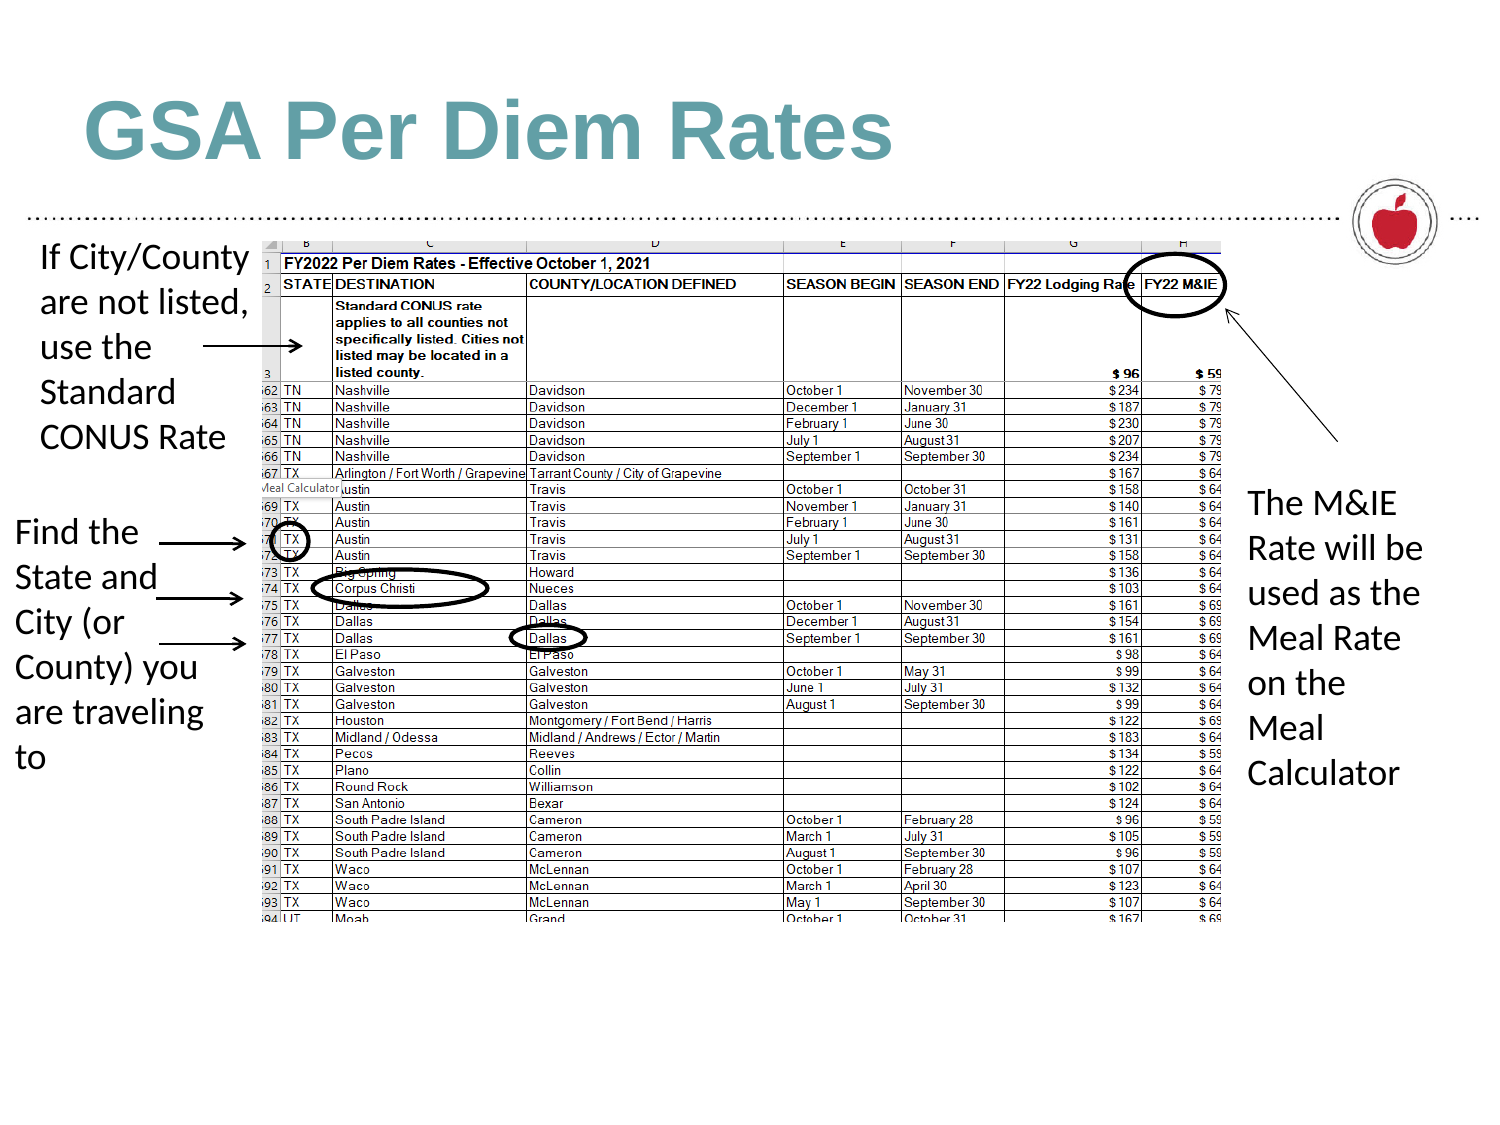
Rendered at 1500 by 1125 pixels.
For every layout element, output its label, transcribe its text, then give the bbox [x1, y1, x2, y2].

picture [0, 59, 1500, 922]
text_box The M&IE Rate will be used as the Meal Rate on the Meal Calculator [1232, 470, 1443, 801]
text_box Find the State and City (or County) you are traveling to [0, 499, 236, 785]
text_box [1225, 308, 1338, 442]
text_box [1221, 271, 1227, 300]
text_box If City/County are not listed, use the Standard CONUS Rate [24, 224, 288, 465]
title GSA Per Diem Rates [68, 59, 1397, 207]
